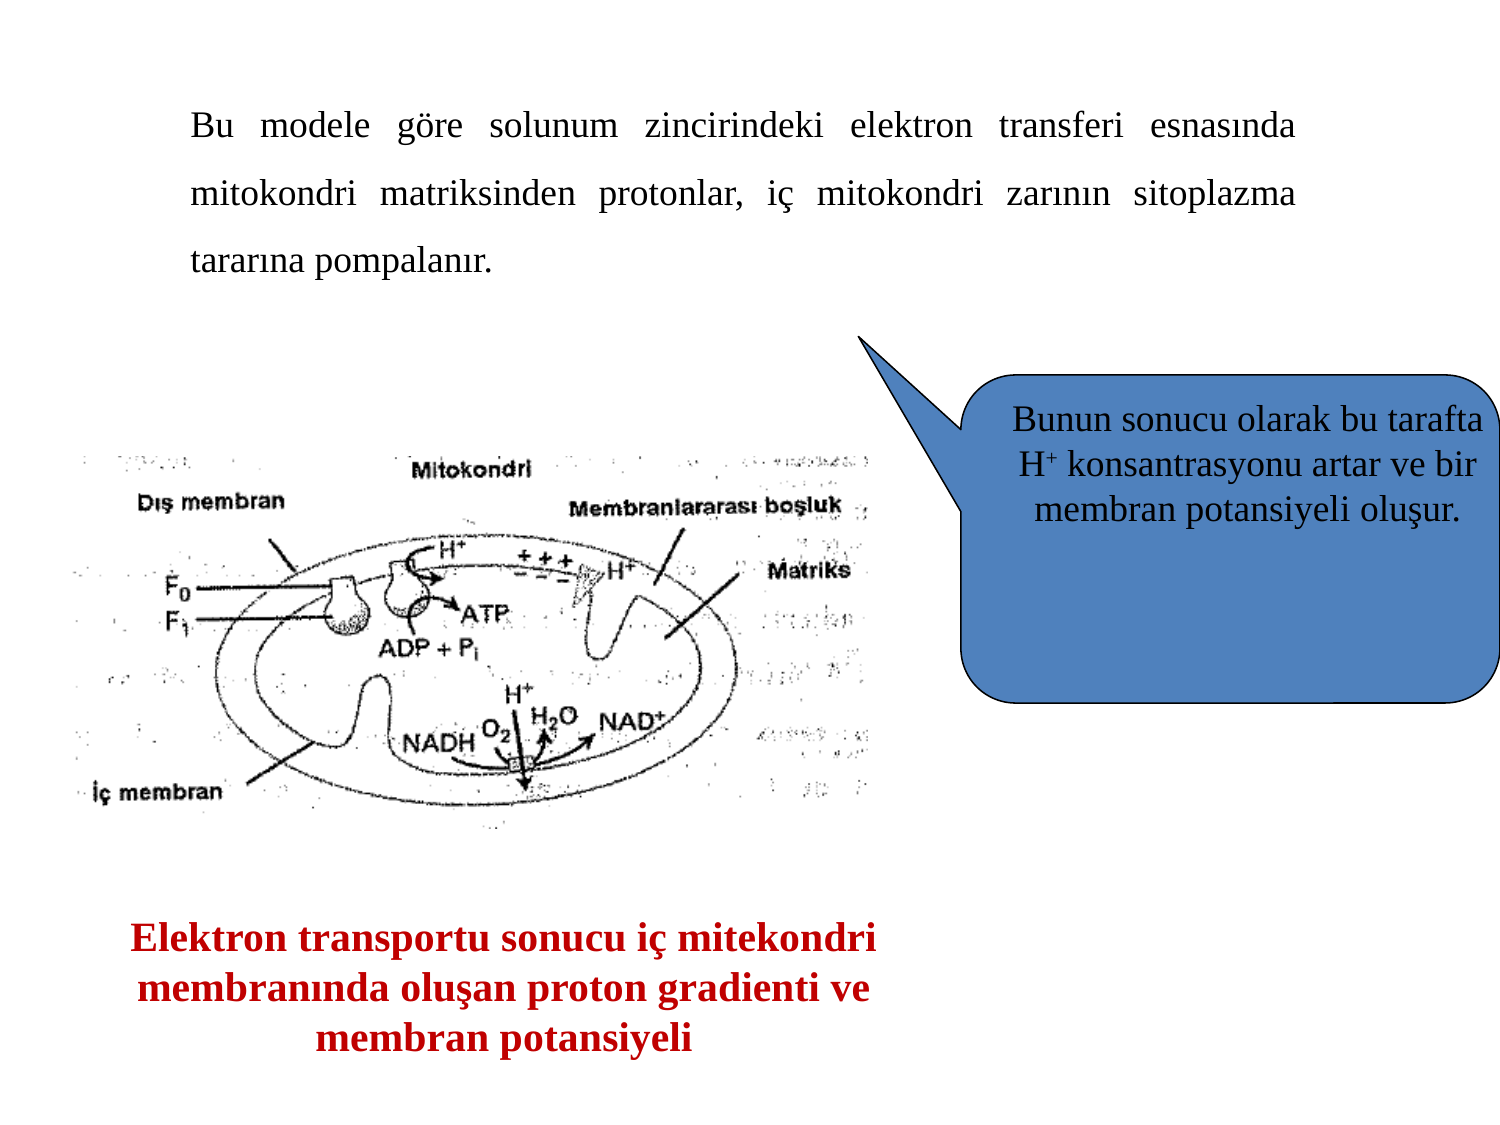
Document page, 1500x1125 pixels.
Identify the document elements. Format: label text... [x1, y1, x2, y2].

text_box Elektron transportu sonucu iç mitekondri membranında oluşan proton gradienti ve membran potansiyeli [93, 902, 915, 1068]
text_box [858, 336, 1500, 704]
picture [70, 456, 868, 830]
text_box Bunun sonucu olarak bu tarafta H+ konsantrasyonu artar ve bir membran potansiyeli oluşur. [996, 386, 1500, 537]
text_box Bu modele göre solunum zincirindeki elektron transferi esnasında mitokondri matriksinden protonlar, iç mitokondri zarının sitoplazma tararına pompalanır. [175, 70, 1313, 288]
